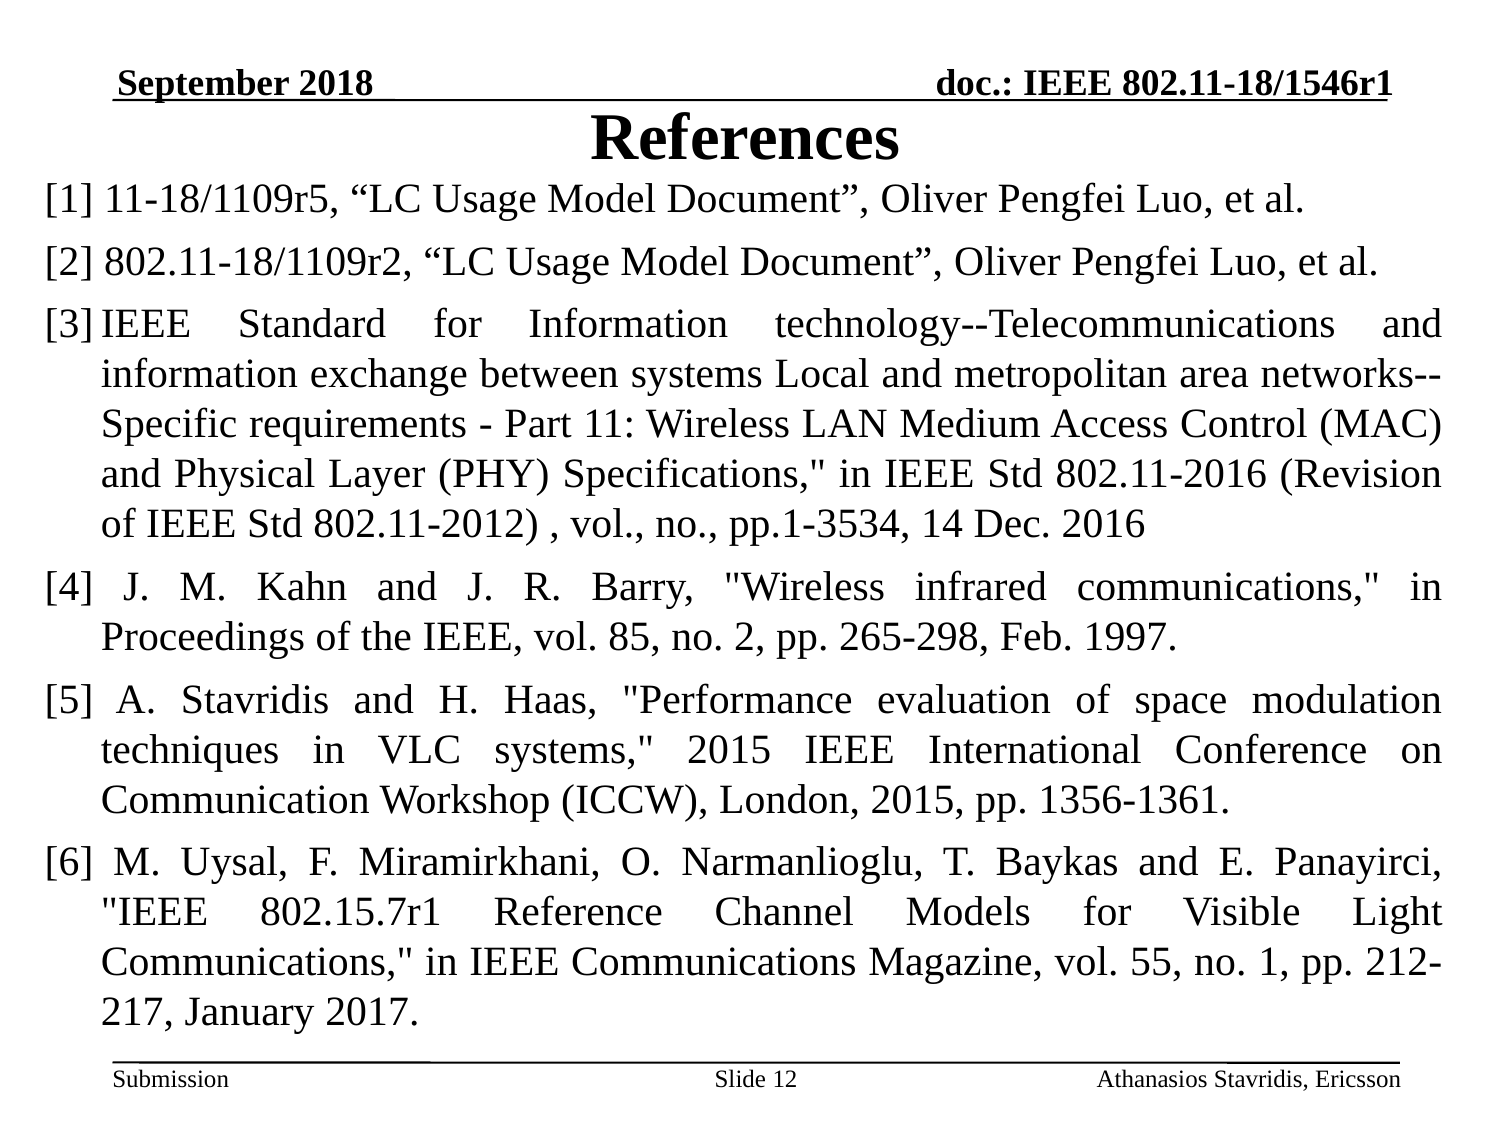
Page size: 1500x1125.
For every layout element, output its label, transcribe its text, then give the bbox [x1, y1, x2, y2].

title References [107, 44, 1384, 163]
list [1] 11-18/1109r5, “LC Usage Model Document”, Oliver Pengfei Luo, et al. [2] 802.11-18/1109r2, “LC Usage Model Document”, Oliver Pengfei Luo, et al. [3] IEEE Standard for Information technology--Telecommunications and information exchange between systems Local and metropolitan area networks--Specific requirements - Part 11: Wireless LAN Medium Access Control (MAC) and Physical Layer (PHY) Specifications," in IEEE Std 802.11-2016 (Revision of IEEE Std 802.11-2012) , vol., no., pp.1-3534, 14 Dec. 2016 [4] J. M. Kahn and J. R. Barry, "Wireless infrared communications," in Proceedings of the IEEE, vol. 85, no. 2, pp. 265-298, Feb. 1997. [5] A. Stavridis and H. Haas, "Performance evaluation of space modulation techniques in VLC systems," 2015 IEEE International Conference on Communication Workshop (ICCW), London, 2015, pp. 1356-1361. [6] M. Uysal, F. Miramirkhani, O. Narmanlioglu, T. Baykas and E. Panayirci, "IEEE 802.15.7r1 Reference Channel Models for Visible Light Communications," in IEEE Communications Magazine, vol. 55, no. 1, pp. 212-217, January 2017. [29, 163, 1459, 936]
slide_number Slide 12 [712, 1061, 800, 1123]
footer Athanasios Stavridis, Ericsson [1019, 1061, 1402, 1093]
